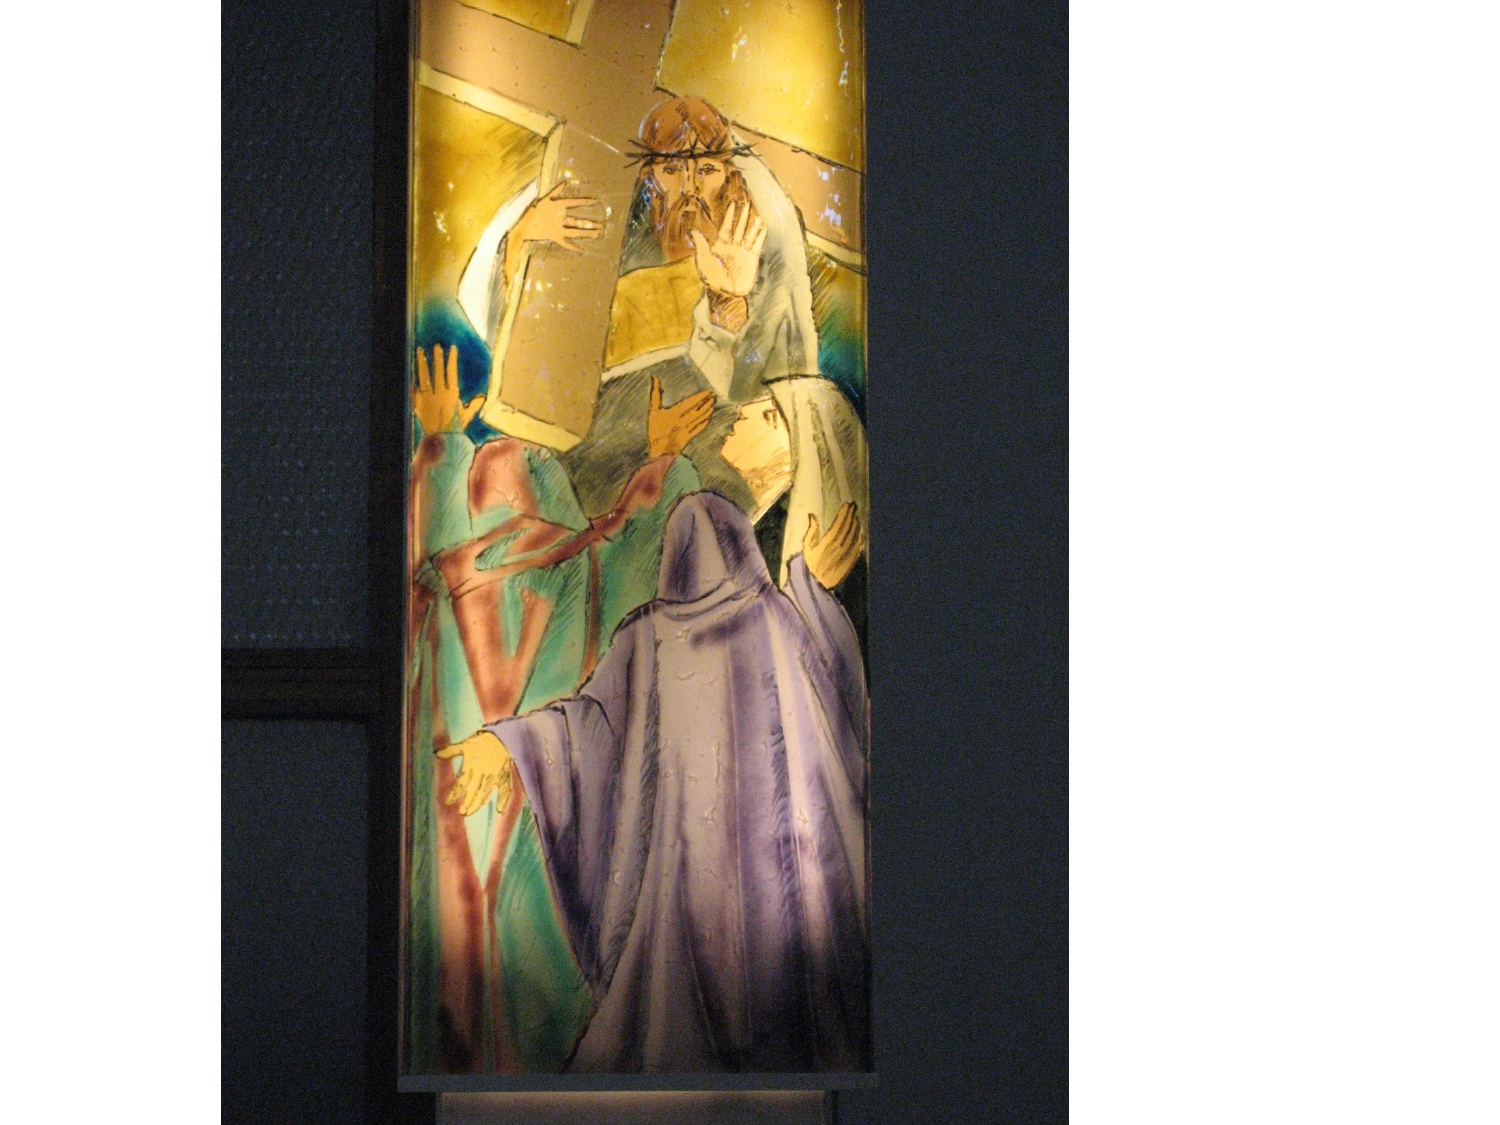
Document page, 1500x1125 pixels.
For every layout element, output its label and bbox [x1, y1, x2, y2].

picture [221, 0, 1070, 1125]
